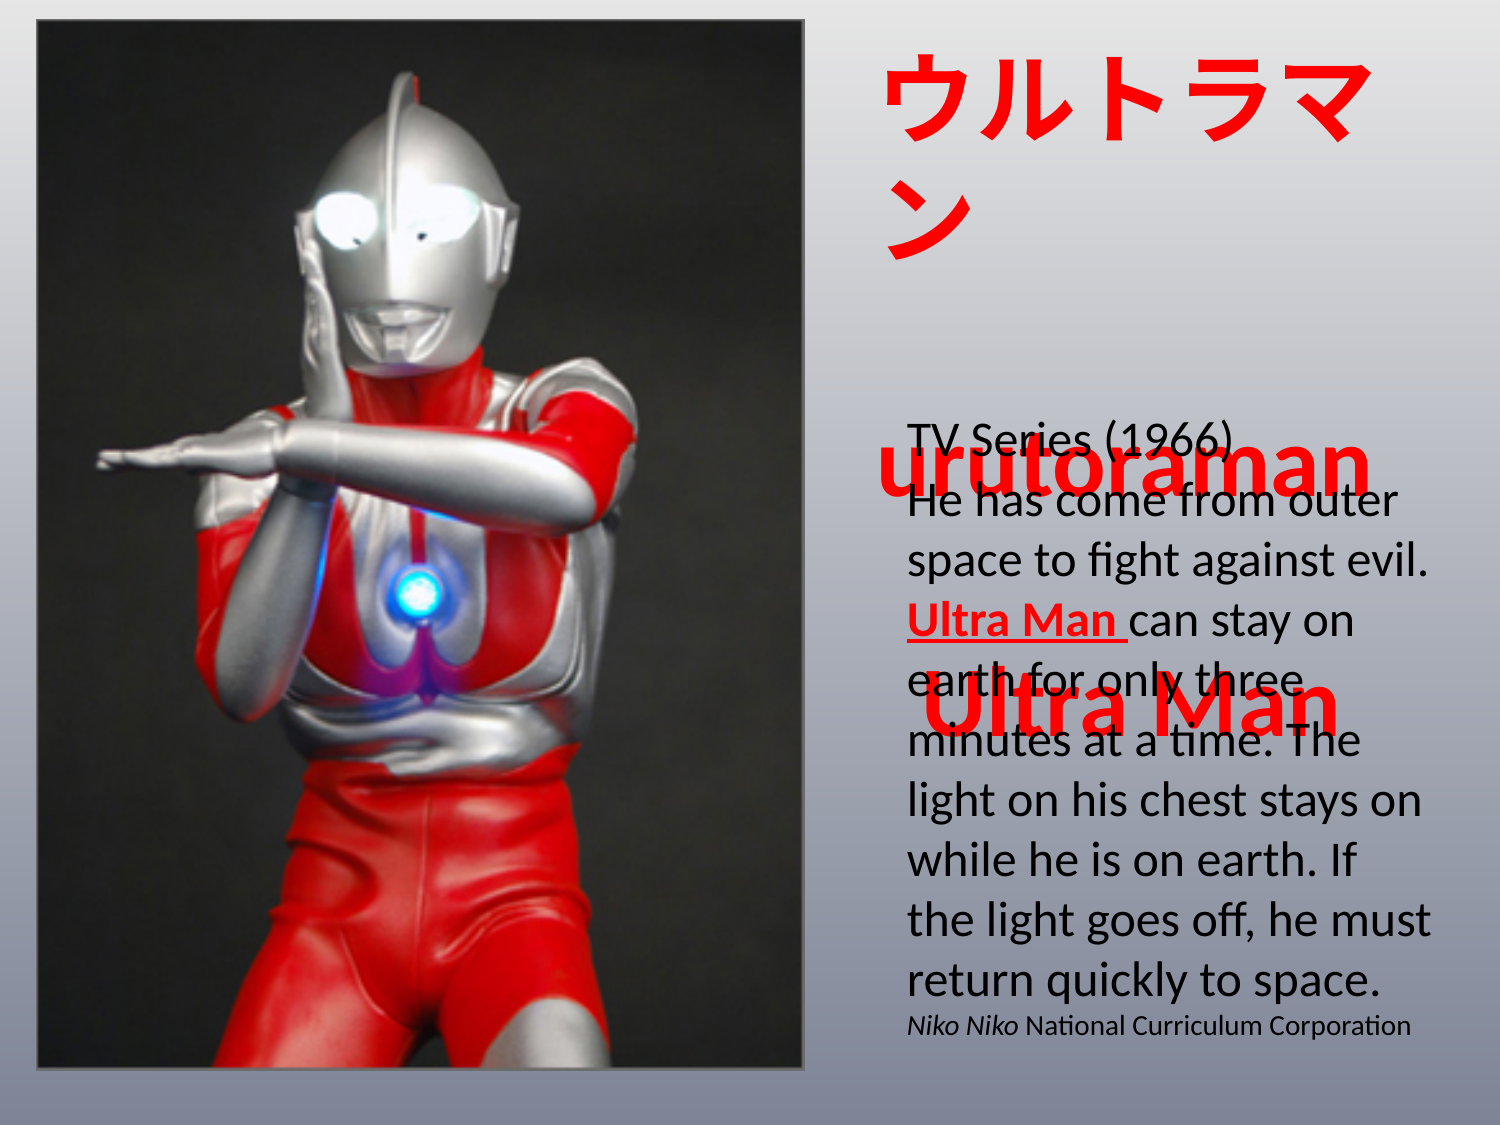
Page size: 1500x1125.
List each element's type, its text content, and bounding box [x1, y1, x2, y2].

picture [36, 19, 805, 1071]
text_box ウルトラマン urutoraman Ultra Man [861, 29, 1447, 764]
text_box TV Series (1966) He has come from outer space to fight against evil. Ultra Man can stay on earth for only three minutes at a time. The light on his chest stays on while he is on earth. If the light goes off, he must return quickly to space. Niko Niko National Curriculum Corporation [892, 398, 1448, 1049]
